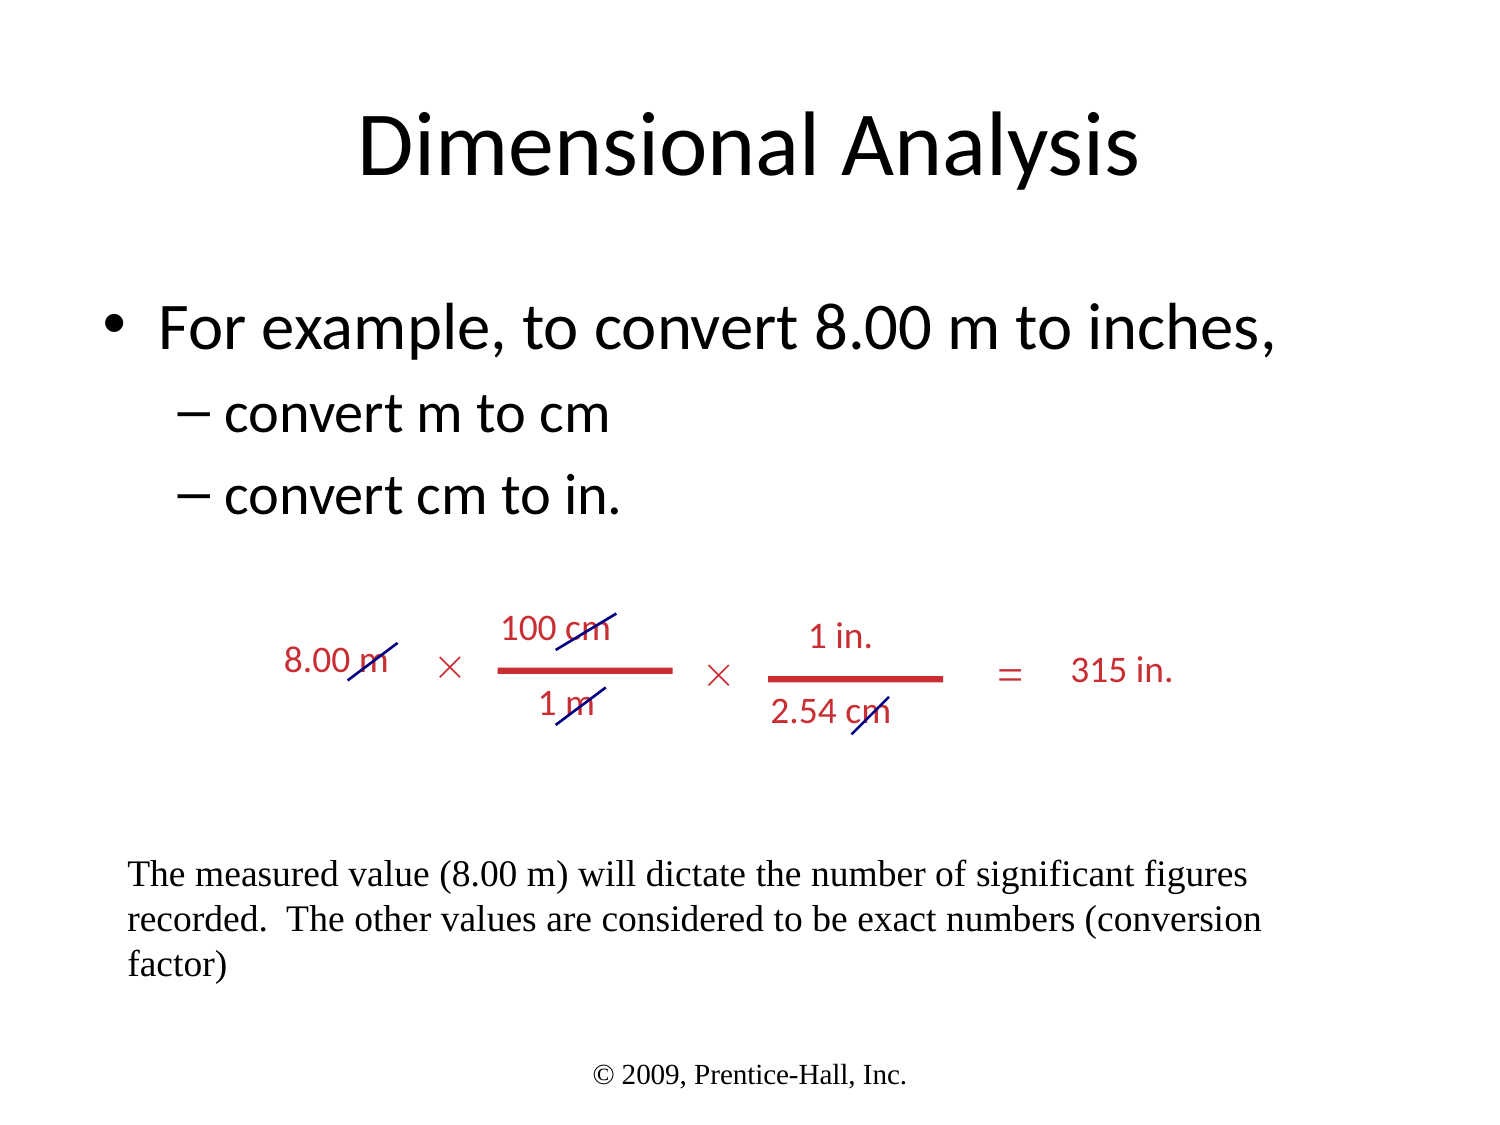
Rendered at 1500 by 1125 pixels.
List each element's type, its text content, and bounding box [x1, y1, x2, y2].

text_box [555, 603, 1244, 755]
text_box 8.00 m [269, 627, 342, 687]
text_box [347, 595, 698, 746]
title Dimensional Analysis [75, 45, 1425, 233]
list For example, to convert 8.00 m to inches, convert m to cm convert cm to in. [87, 275, 1413, 588]
footer © 2009, Prentice-Hall, Inc. [512, 1042, 988, 1103]
text_box The measured value (8.00 m) will dictate the number of significant figures recorded. The other values are considered to be exact numbers (conversion factor) [112, 841, 1388, 992]
